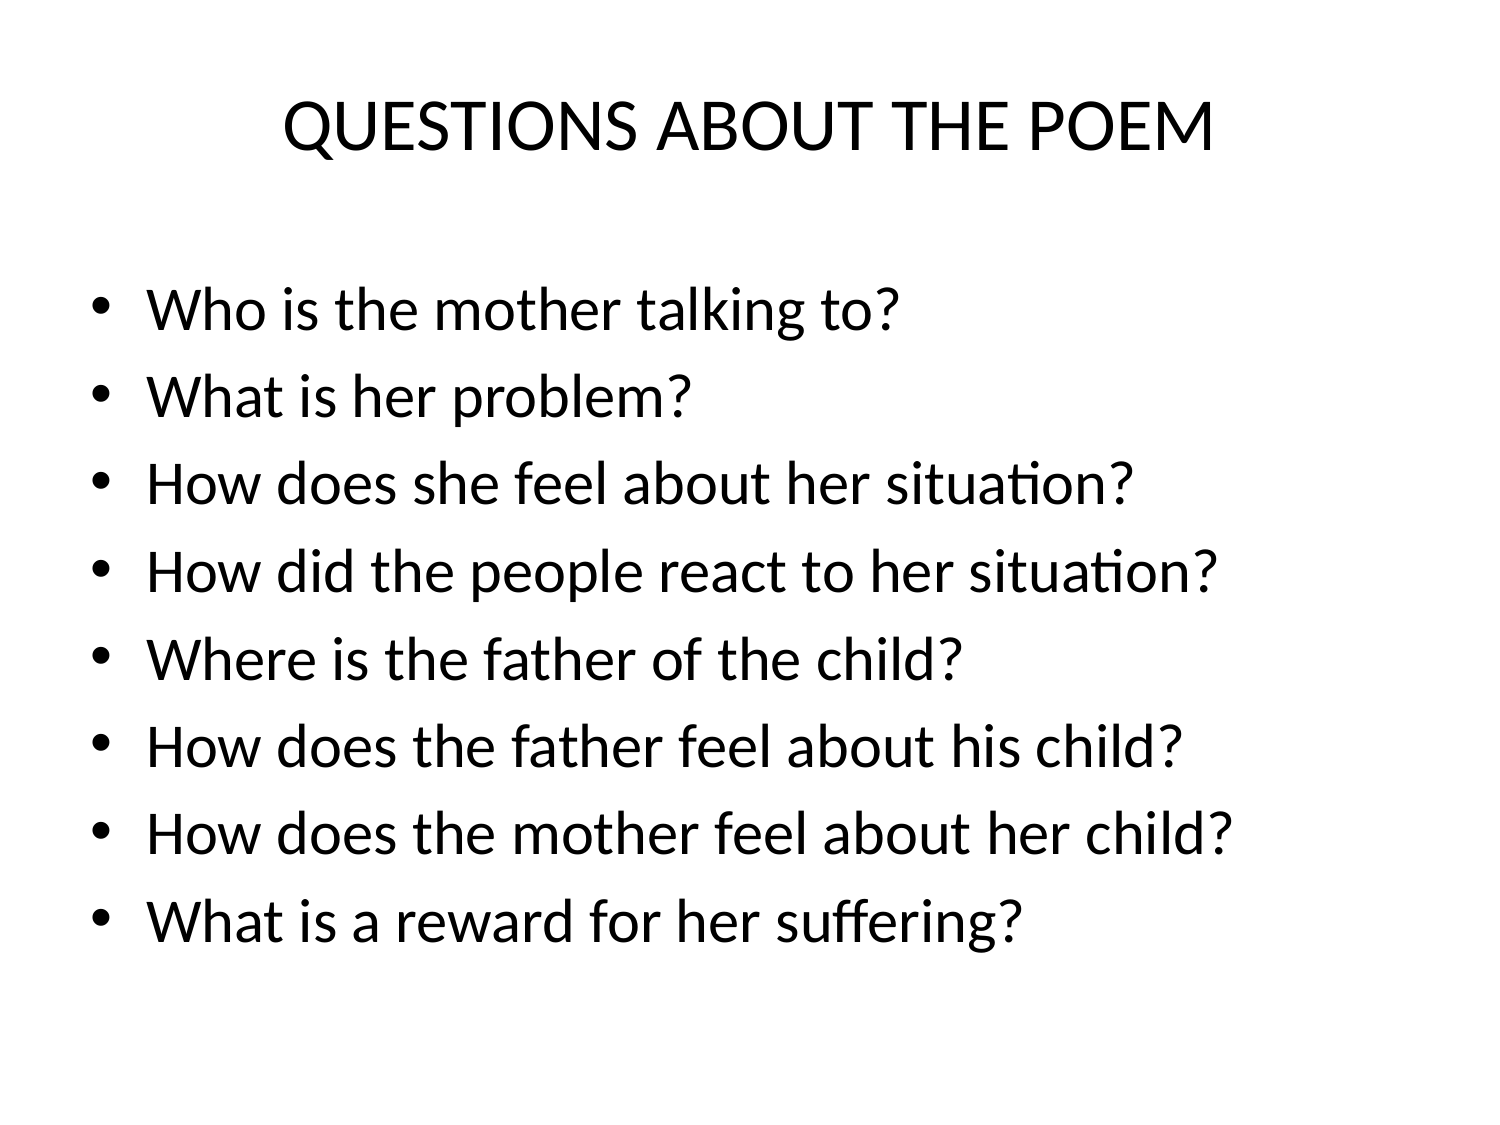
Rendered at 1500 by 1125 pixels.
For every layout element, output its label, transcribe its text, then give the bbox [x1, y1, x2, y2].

title QUESTIONS ABOUT THE POEM [75, 45, 1425, 172]
list Who is the mother talking to? What is her problem? How does she feel about her situation? How did the people react to her situation? Where is the father of the child? How does the father feel about his child? How does the mother feel about her child? What is a reward for her suffering? [75, 172, 1425, 1005]
